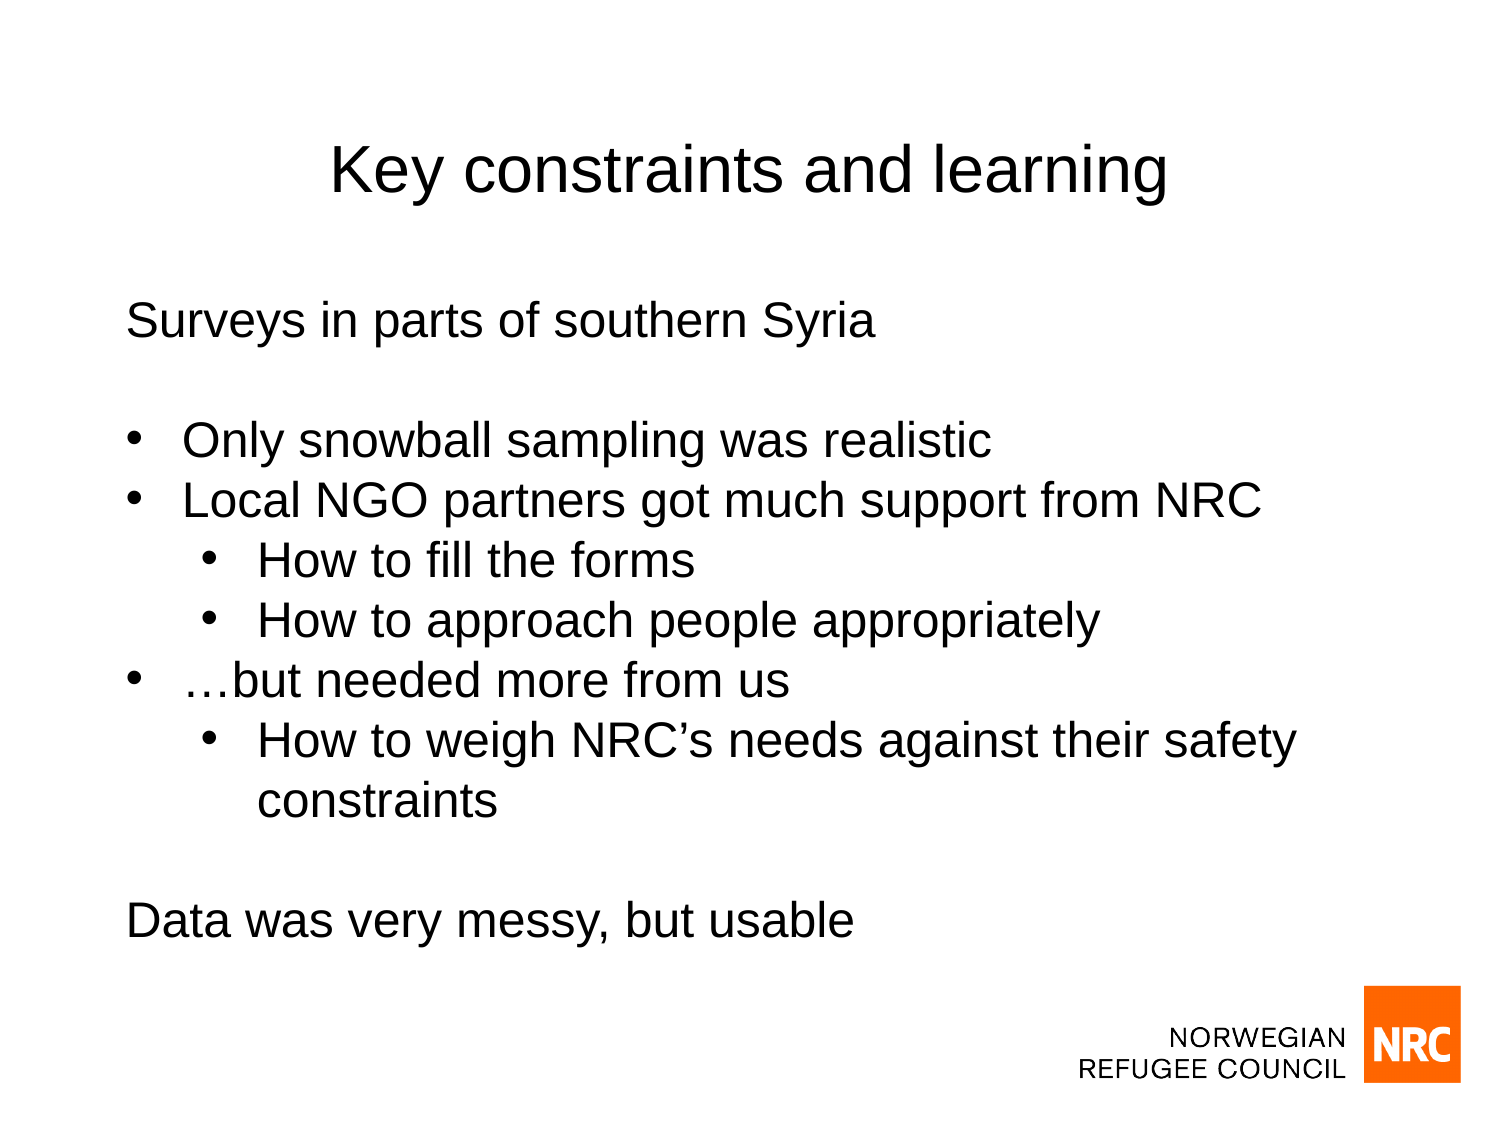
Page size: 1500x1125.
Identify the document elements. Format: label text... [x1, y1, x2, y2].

text_box Surveys in parts of southern Syria Only snowball sampling was realistic Local NGO partners got much support from NRC How to fill the forms How to approach people appropriately …but needed more from us How to weigh NRC’s needs against their safety constraints Data was very messy, but usable [110, 279, 1412, 955]
title Key constraints and learning [112, 99, 1388, 232]
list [1057, 964, 1483, 1104]
